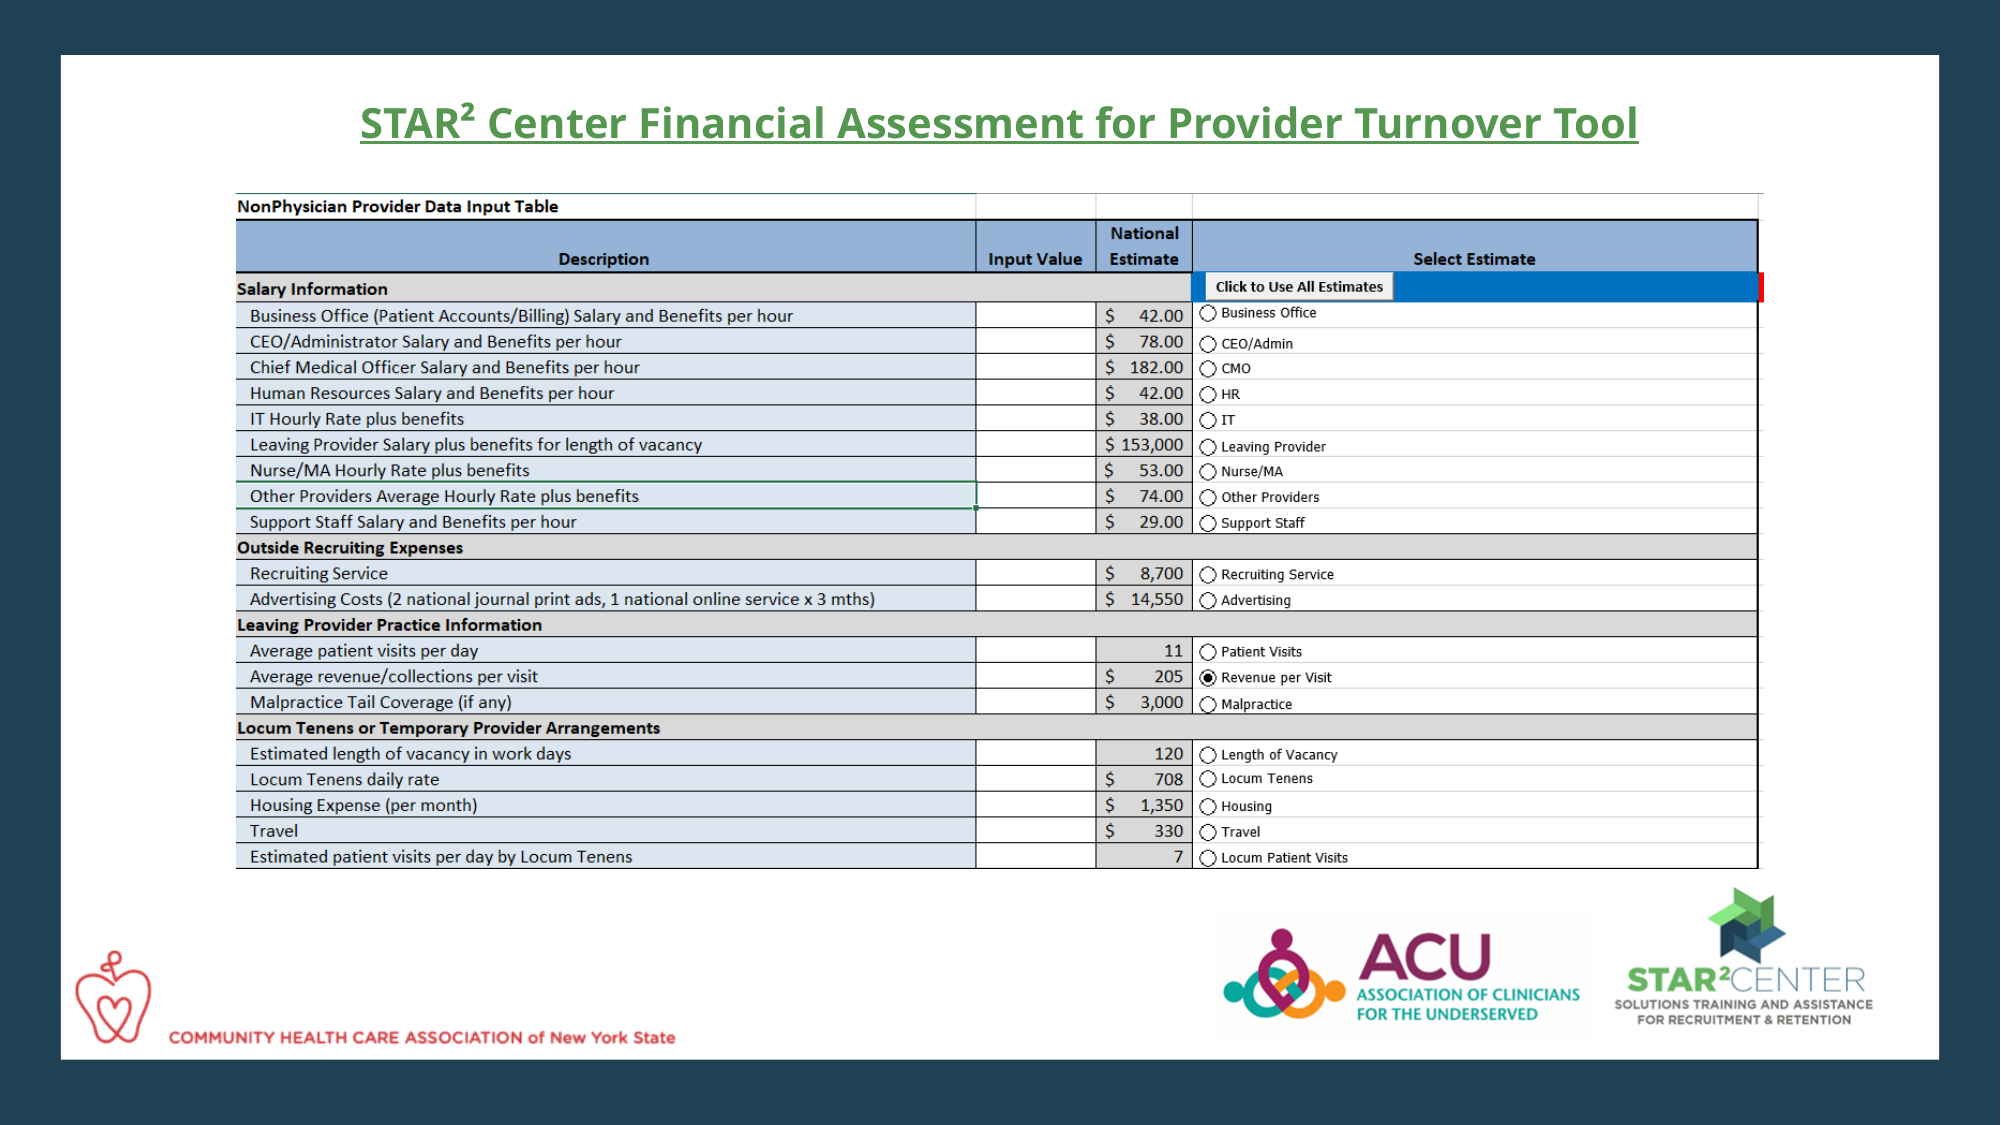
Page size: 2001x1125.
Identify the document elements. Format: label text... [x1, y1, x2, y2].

text_box STAR² Center Financial Assessment for Provider Turnover Tool [352, 88, 1647, 154]
picture [49, 948, 689, 1085]
text_box [60, 55, 1940, 1060]
text_box [0, 0, 2000, 1125]
picture [1215, 881, 1886, 1050]
picture [235, 193, 1765, 869]
